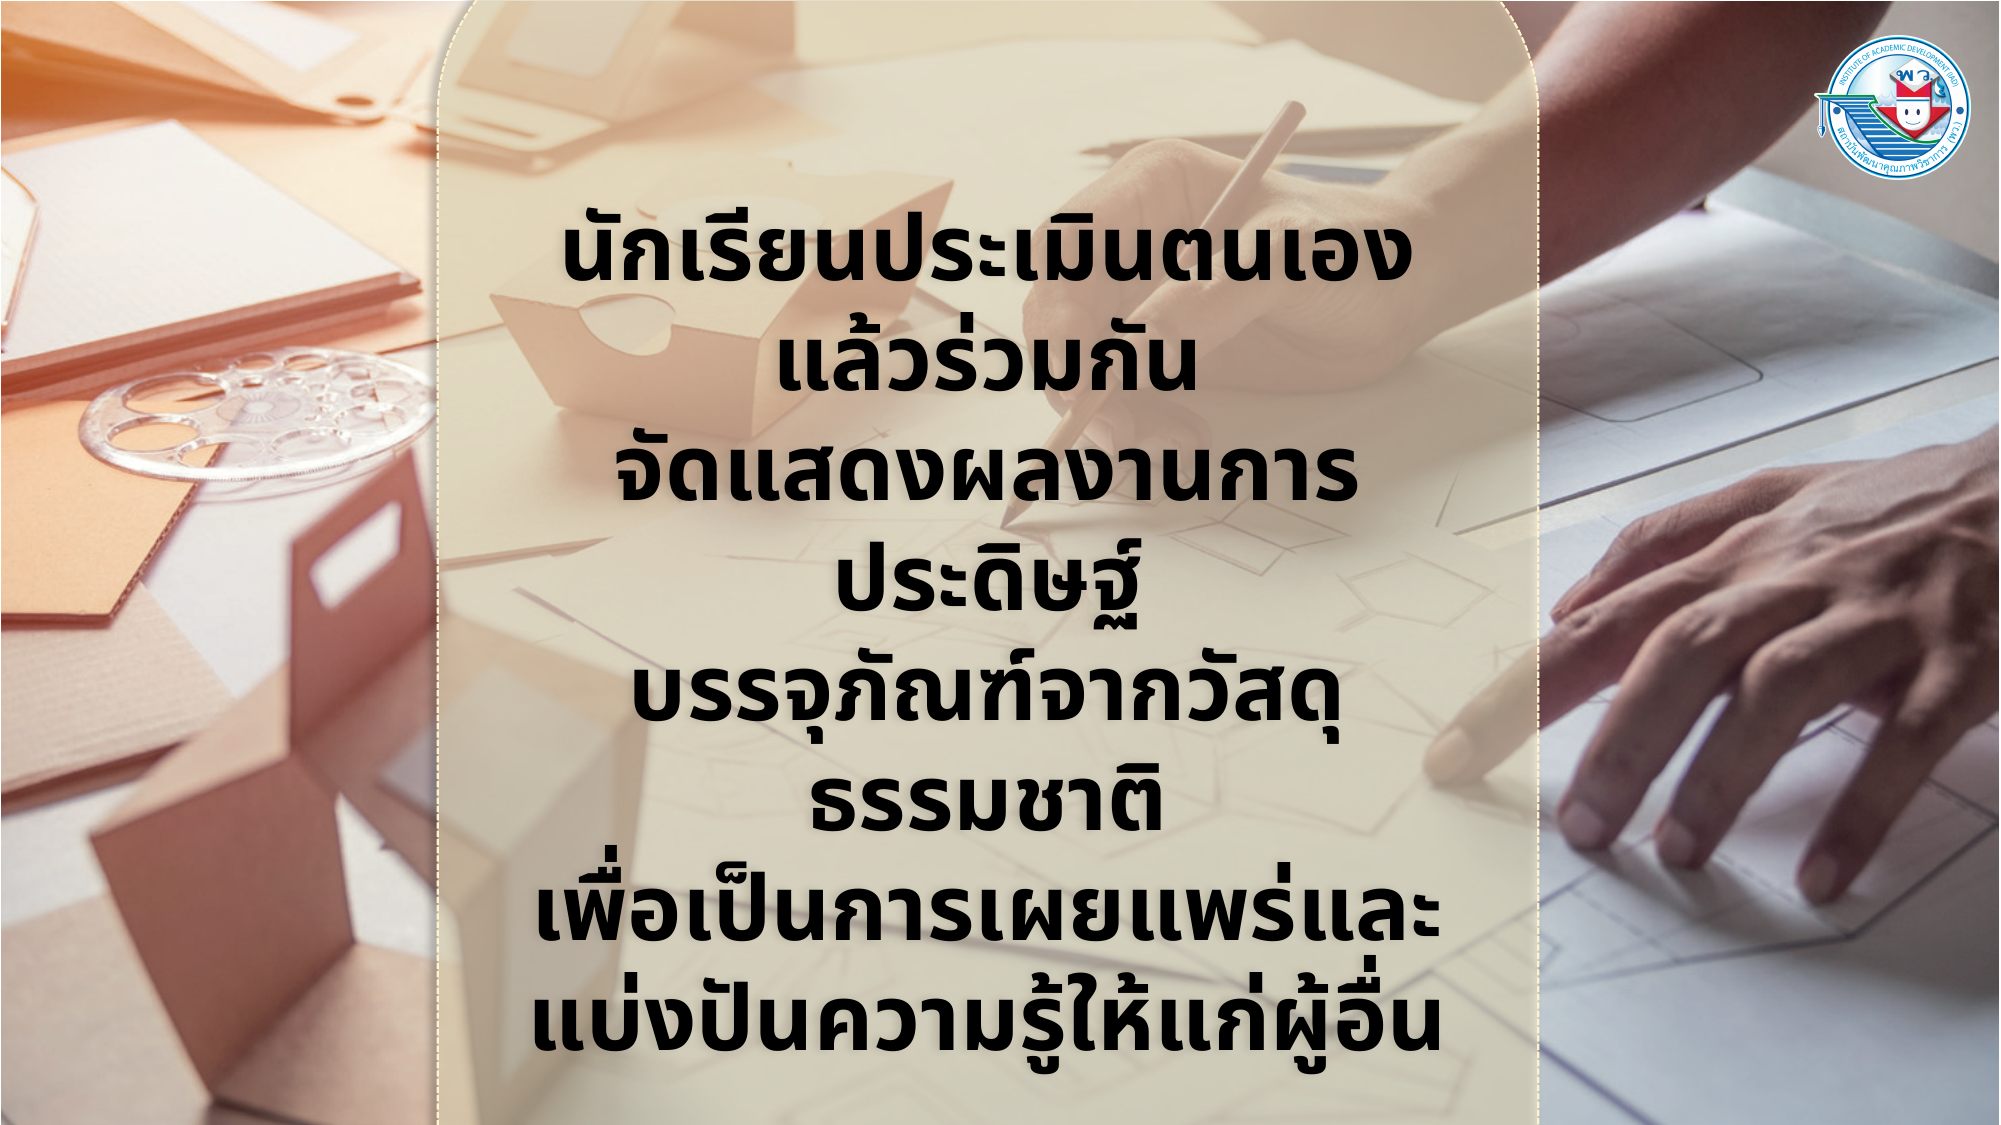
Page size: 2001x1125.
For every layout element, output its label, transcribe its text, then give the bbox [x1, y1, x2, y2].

text_box นักเรียนประเมินตนเองแล้วร่วมกัน จัดแสดงผลงานการประดิษฐ์ บรรจุภัณฑ์จากวัสดุธรรมชาติ เพื่อเป็นการเผยแพร่และแบ่งปันความรู้ให้แก่ผู้อื่น [436, 0, 1540, 1125]
picture [1814, 35, 1971, 180]
